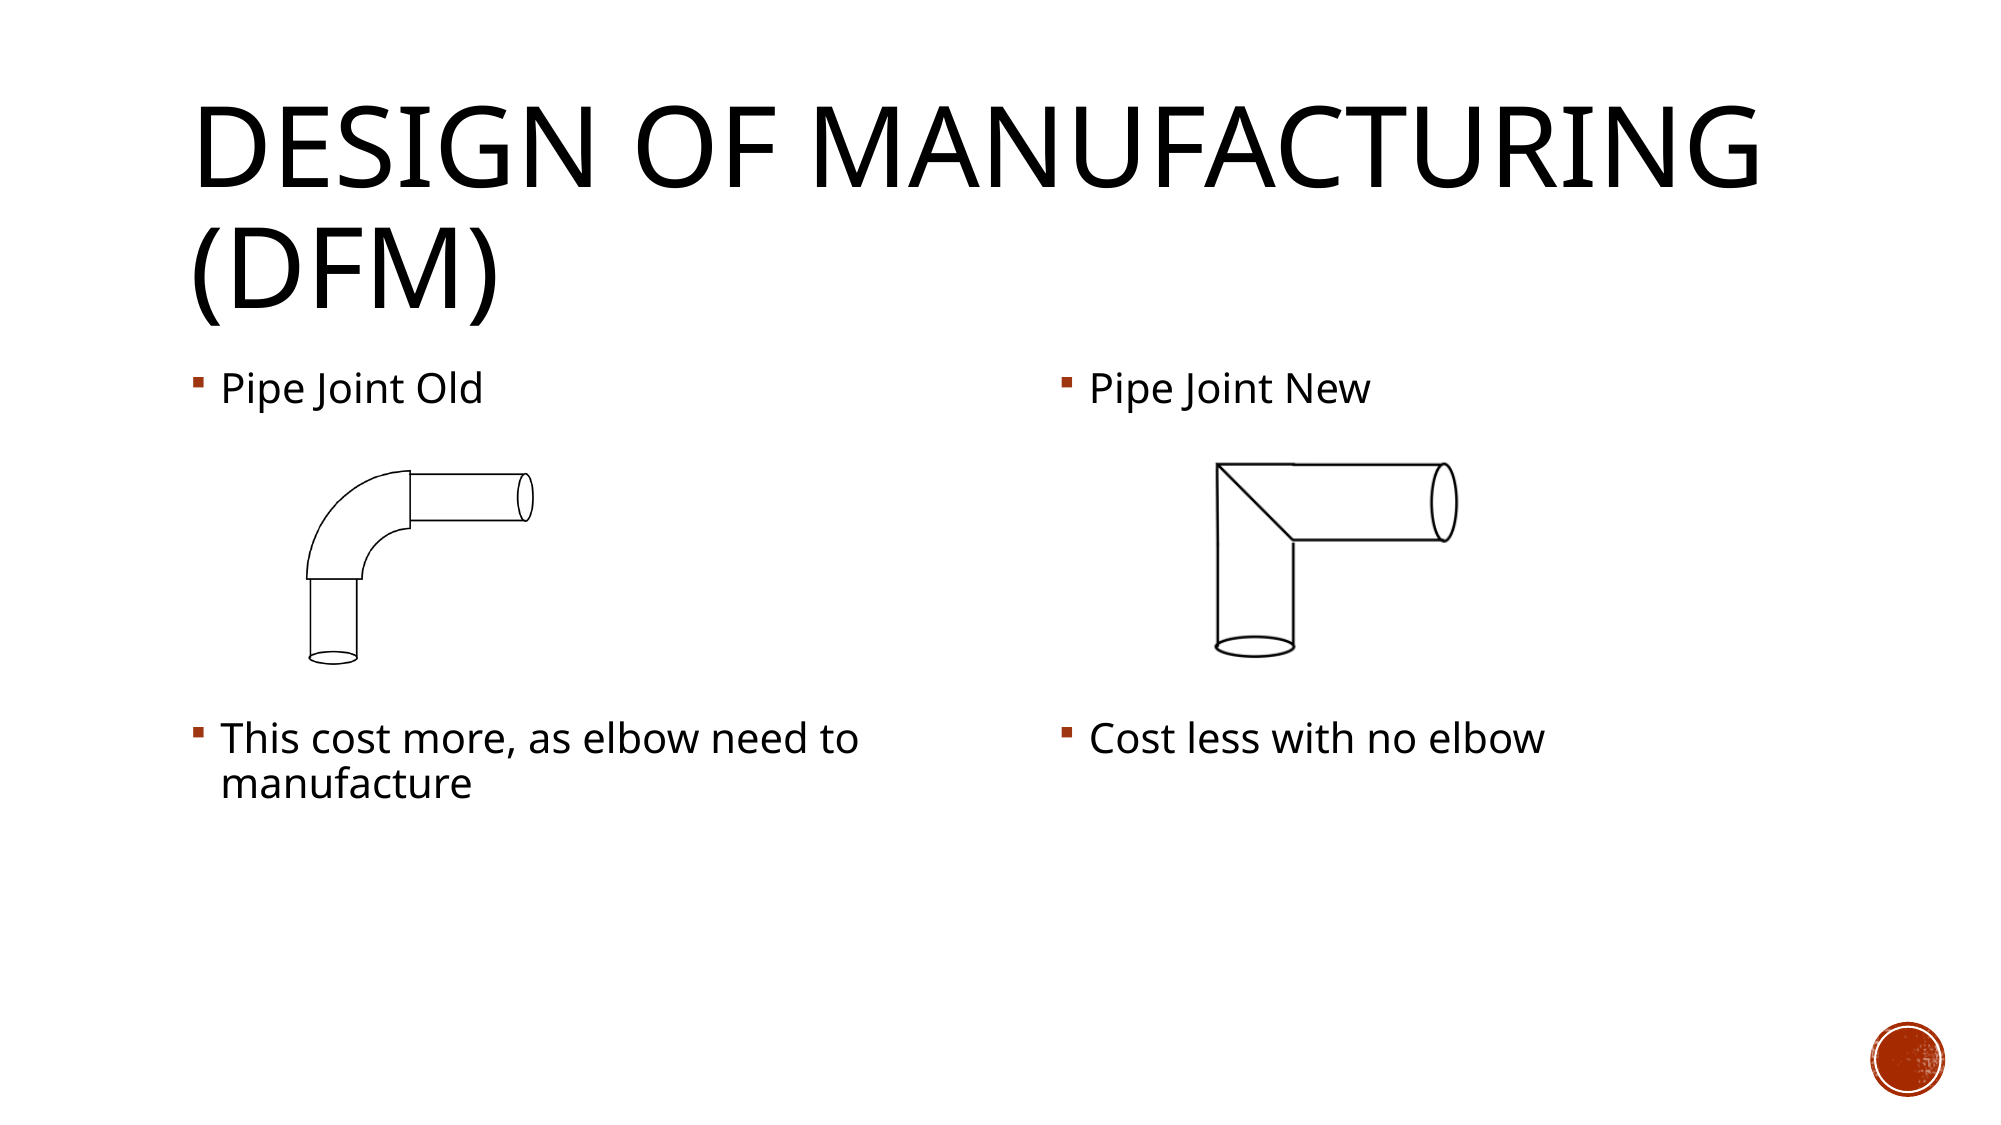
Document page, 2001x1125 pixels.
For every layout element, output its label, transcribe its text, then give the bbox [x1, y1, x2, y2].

list Pipe Joint Old This cost more, as elbow need to manufacture [175, 360, 956, 1013]
list Pipe Joint New Cost less with no elbow [1043, 360, 1824, 1013]
picture [284, 452, 543, 673]
picture [1204, 452, 1469, 673]
title Design of Manufacturing (DFM) [175, 79, 1826, 344]
